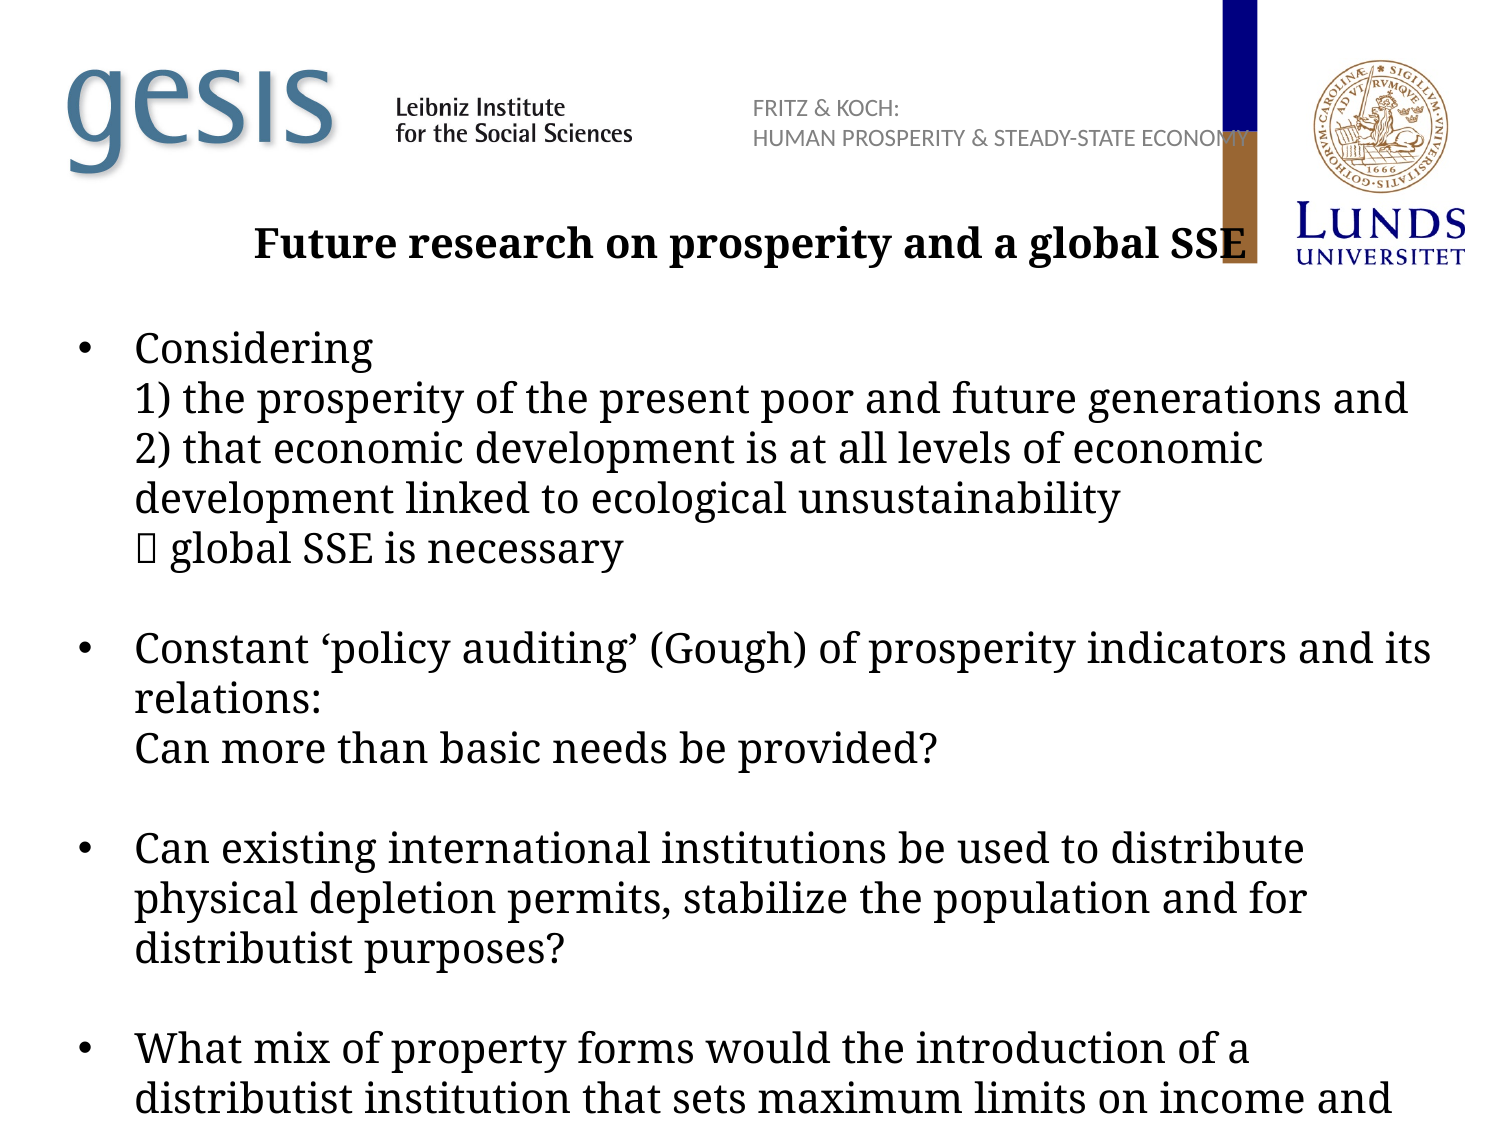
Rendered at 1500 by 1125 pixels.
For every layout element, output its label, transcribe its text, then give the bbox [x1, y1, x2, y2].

picture [62, 65, 633, 185]
text_box Considering 1) the prosperity of the present poor and future generations and 2) that economic development is at all levels of economic development linked to ecological unsustainability  global SSE is necessary Constant ‘policy auditing’ (Gough) of prosperity indicators and its relations: Can more than basic needs be provided? Can existing international institutions be used to distribute physical depletion permits, stabilize the population and for distributist purposes? What mix of property forms would the introduction of a distributist institution that sets maximum limits on income and wealth and minimum limits on income require? [63, 314, 1465, 1125]
text_box Future research on prosperity and a global SSE [46, 184, 1465, 275]
text_box Fritz & Koch: human prosperity & steady-state economy [738, 83, 1217, 159]
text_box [1222, 0, 1465, 266]
